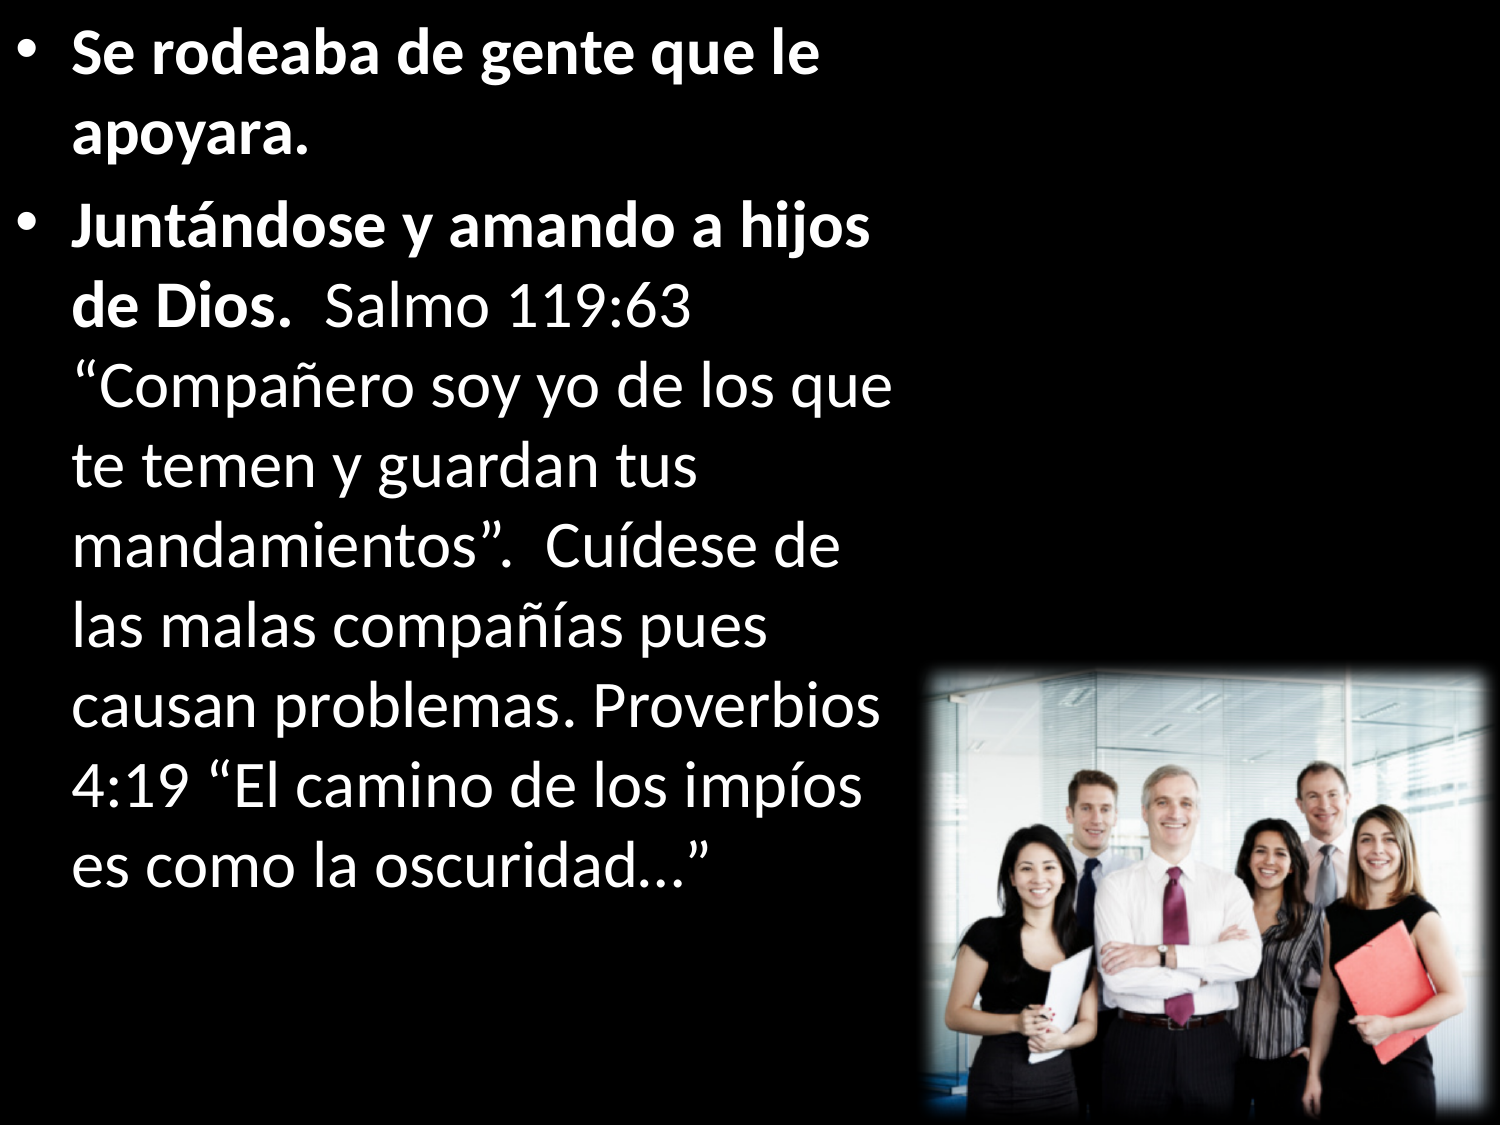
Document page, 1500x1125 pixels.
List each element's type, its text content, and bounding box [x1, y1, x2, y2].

picture [913, 657, 1500, 1125]
list Se rodeaba de gente que le apoyara. Juntándose y amando a hijos de Dios. Salmo 119:63 “Compañero soy yo de los que te temen y guardan tus mandamientos”. Cuídese de las malas compañías pues causan problemas. Proverbios 4:19 “El camino de los impíos es como la oscuridad…” [0, 0, 926, 1125]
